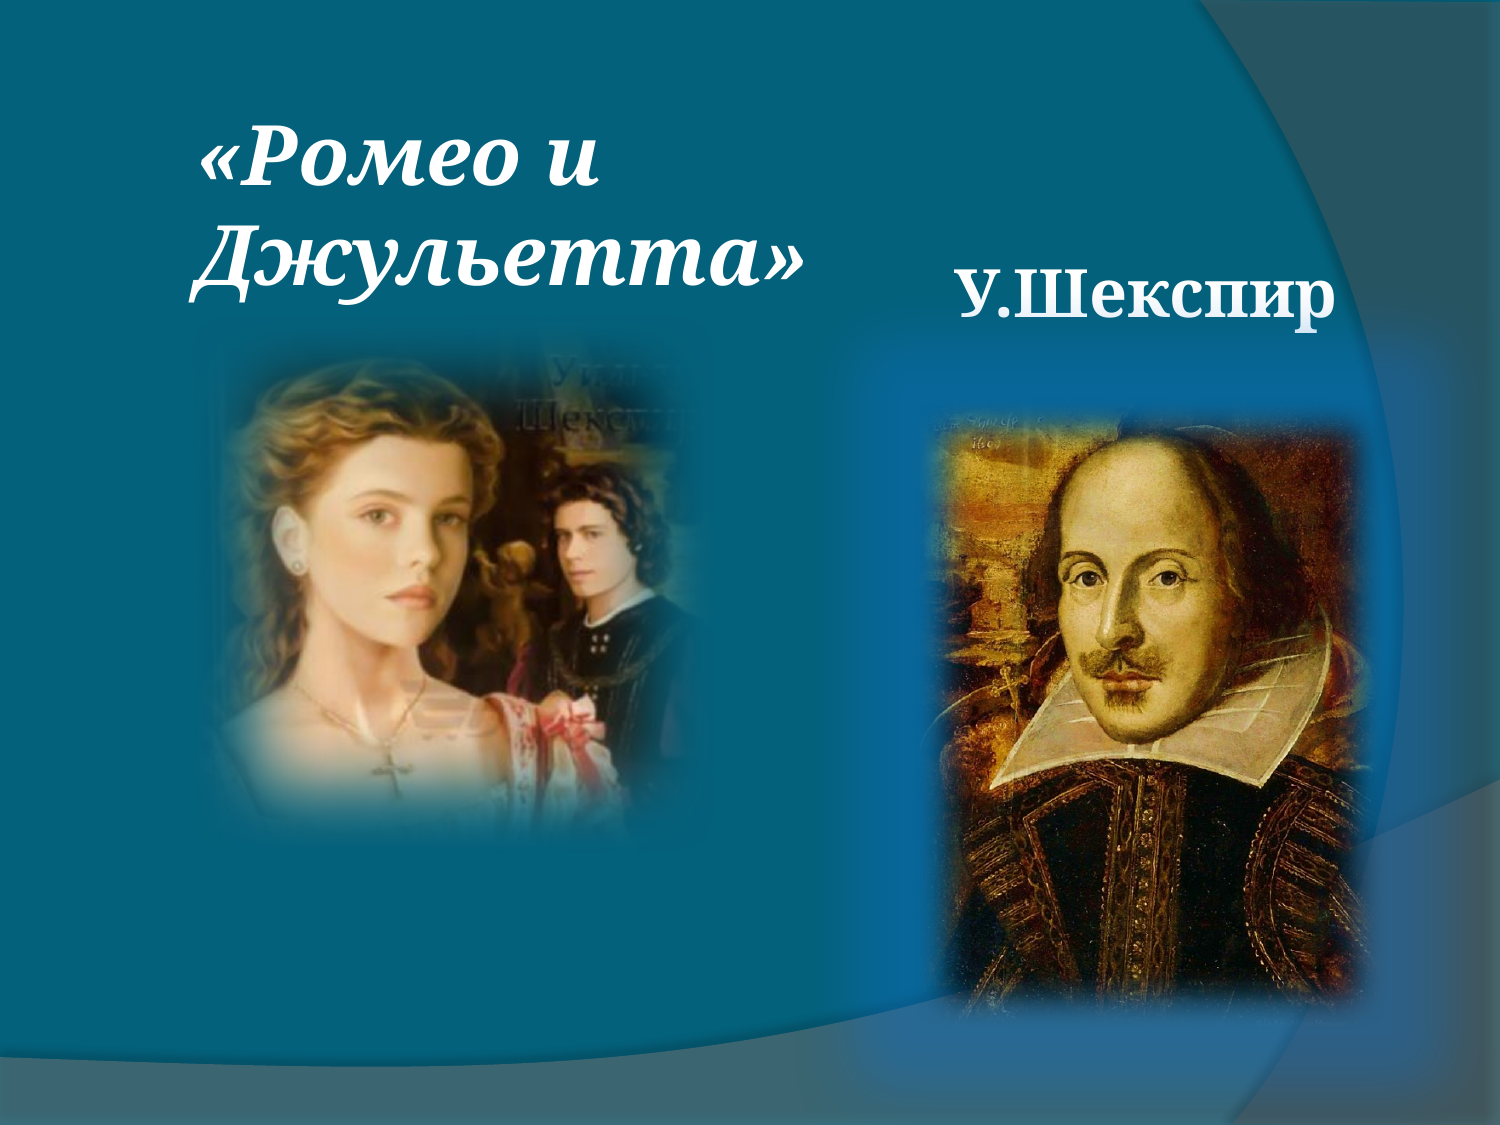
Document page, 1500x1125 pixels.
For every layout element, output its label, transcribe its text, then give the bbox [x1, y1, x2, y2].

text_box У.Шекспир [963, 243, 1439, 307]
picture [913, 396, 1388, 1031]
text_box «Ромео и Джульетта» [182, 94, 963, 310]
picture [205, 341, 700, 839]
picture [919, 404, 928, 413]
